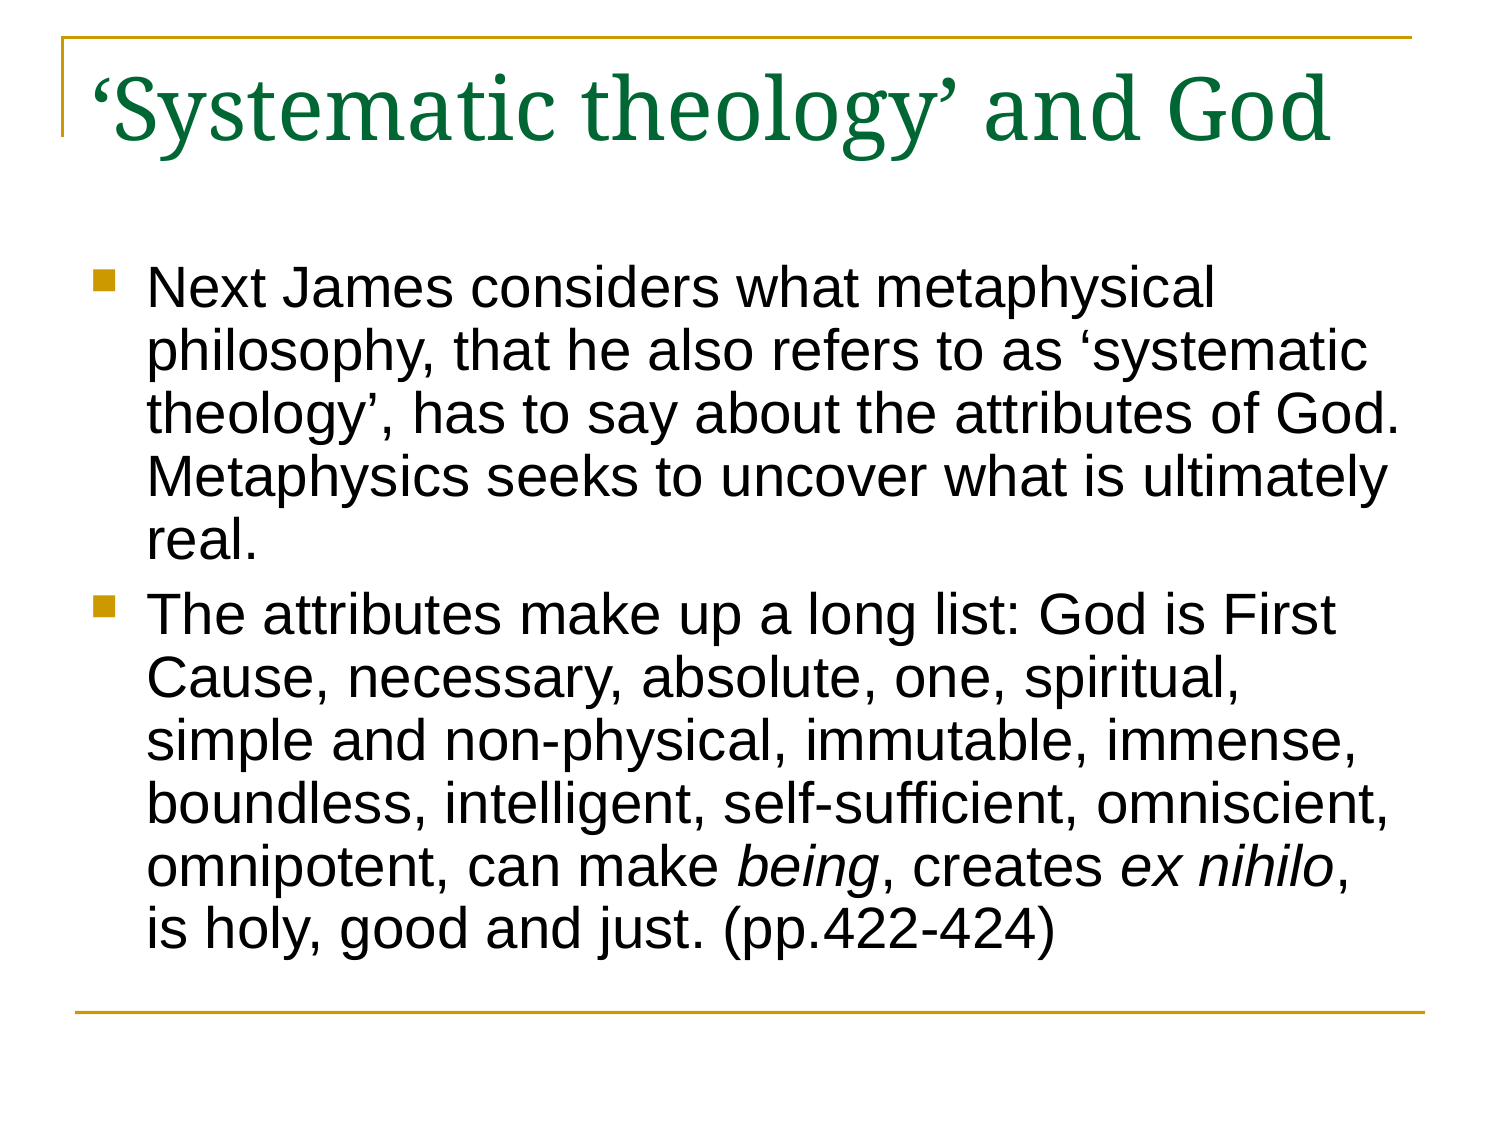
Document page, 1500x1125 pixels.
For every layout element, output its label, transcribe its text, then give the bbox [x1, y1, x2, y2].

list Next James considers what metaphysical philosophy, that he also refers to as ‘systematic theology’, has to say about the attributes of God. Metaphysics seeks to uncover what is ultimately real. The attributes make up a long list: God is First Cause, necessary, absolute, one, spiritual, simple and non-physical, immutable, immense, boundless, intelligent, self-sufficient, omniscient, omnipotent, can make being, creates ex nihilo, is holy, good and just. (pp.422-424) [74, 249, 1426, 1006]
title ‘Systematic theology’ and God [74, 45, 1426, 233]
